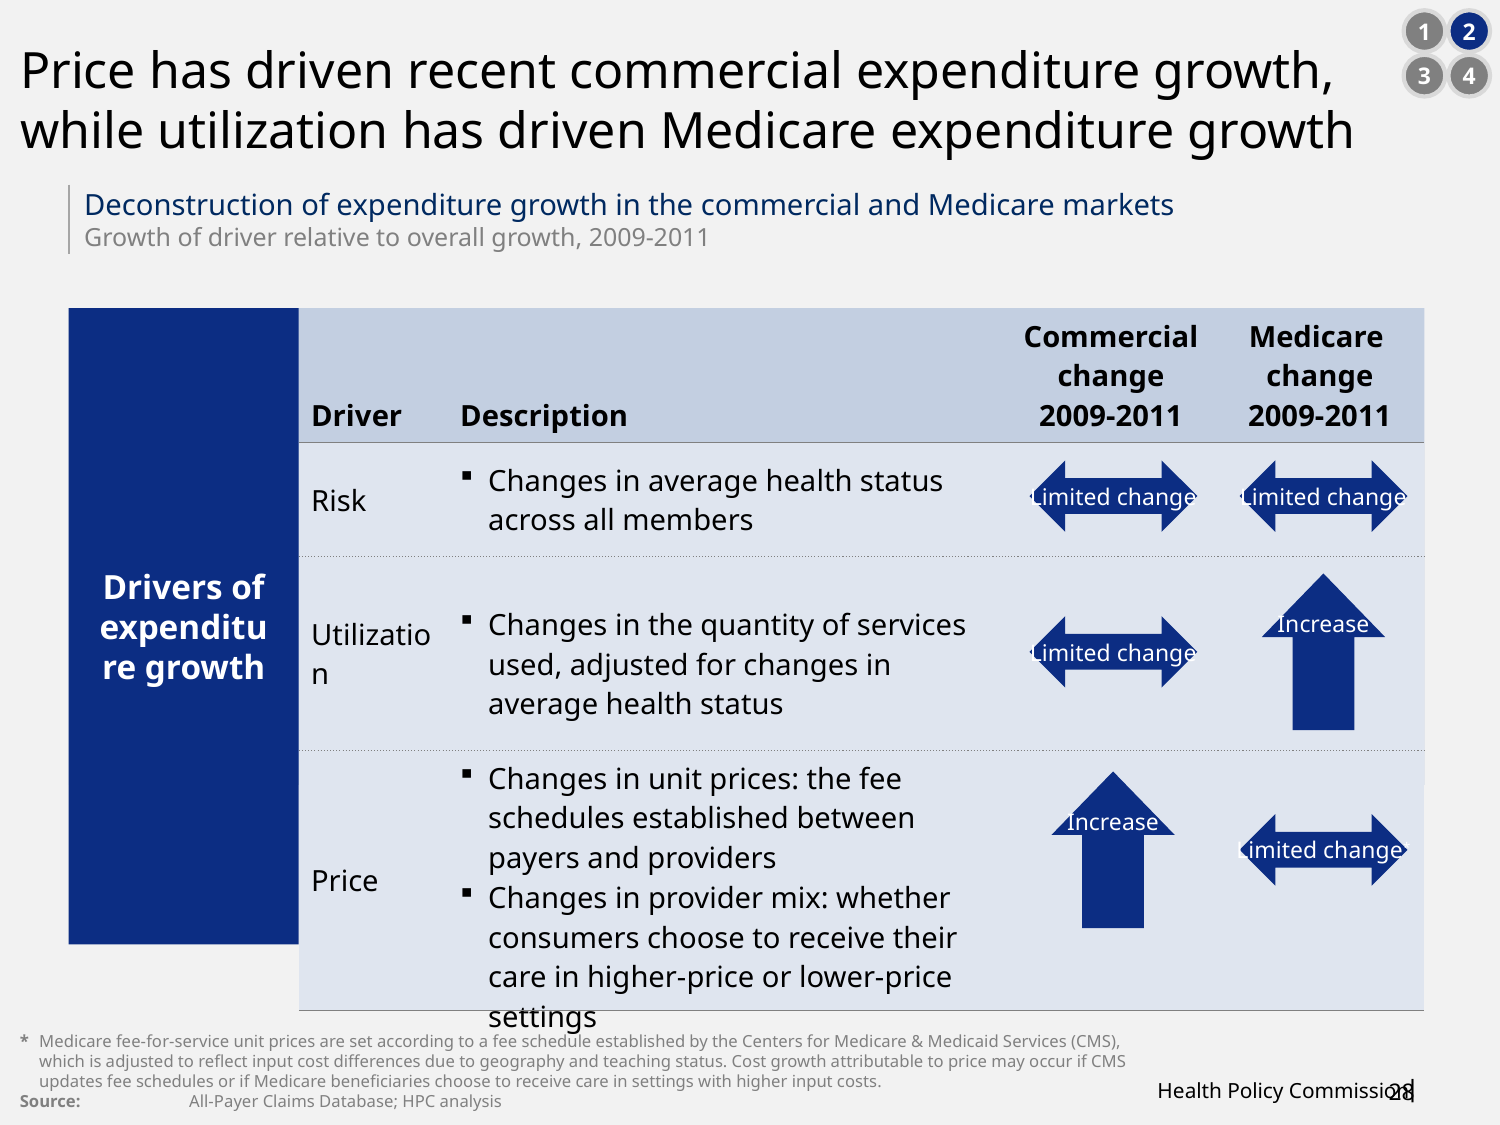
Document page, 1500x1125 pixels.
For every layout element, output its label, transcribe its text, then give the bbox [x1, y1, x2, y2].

table_cell Price [299, 750, 453, 1010]
table_cell Changes in average health status across all members [453, 443, 1007, 557]
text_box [1403, 10, 1491, 97]
text_box [301, 306, 1427, 787]
table_cell [1215, 557, 1424, 750]
table_cell Utilization [299, 557, 453, 750]
table_cell Risk [299, 443, 453, 557]
table_cell Changes in the quantity of services used, adjusted for changes in average health status [453, 557, 1007, 750]
table_header Driver [299, 308, 453, 442]
text_box Limited change [1027, 614, 1200, 690]
text_box Limited change [1237, 458, 1410, 534]
text_box * Medicare fee-for-service unit prices are set according to a fee schedule established by the Centers for Medicare & Medicaid Services (CMS), which is adjusted to reflect input cost differences due to geography and teaching status. Cost growth attributable to price may occur if CMS updates fee schedules or if Medicare beneficiaries choose to receive care in settings with higher input costs. Source: All-Payer Claims Database; HPC analysis [19, 1030, 1169, 1111]
table_cell [1007, 557, 1215, 750]
table_header Medicare change 2009-2011 [1215, 308, 1424, 442]
text_box Deconstruction of expenditure growth in the commercial and Medicare markets Growth of driver relative to overall growth, 2009-2011 [68, 178, 1426, 259]
text_box Increase [1259, 571, 1388, 733]
text_box Drivers of expenditure growth [67, 306, 301, 946]
table_cell [1215, 443, 1424, 557]
table_header Description [453, 308, 1007, 442]
table_cell [1215, 750, 1424, 1010]
title Price has driven recent commercial expenditure growth, while utilization has driven Medicare expenditure growth [19, 38, 1362, 163]
table_cell Changes in unit prices: the fee schedules established between payers and providers Changes in provider mix: whether consumers choose to receive their care in higher-price or lower-price settings [453, 750, 1007, 1010]
table_cell [1007, 750, 1215, 1010]
text_box Increase [1049, 769, 1177, 931]
text_box Limited change* [1237, 812, 1410, 888]
table_cell [1007, 443, 1215, 557]
text_box Limited change [1027, 458, 1200, 534]
table_header Commercial change 2009-2011 [1007, 308, 1215, 442]
